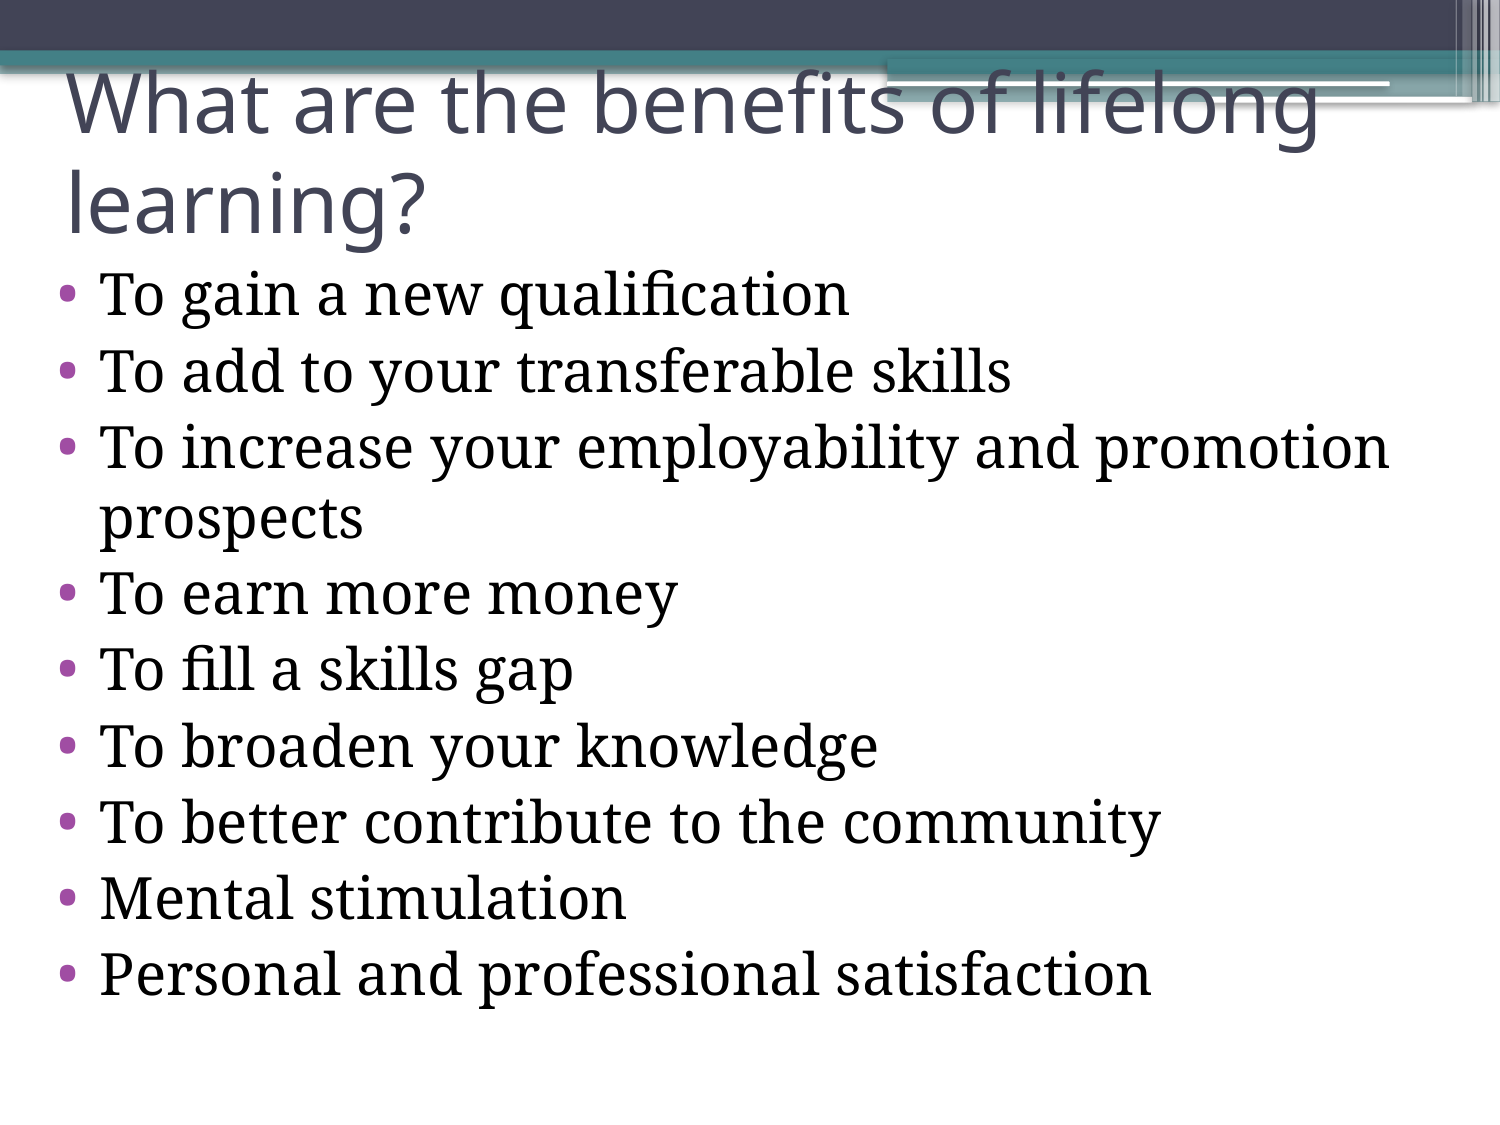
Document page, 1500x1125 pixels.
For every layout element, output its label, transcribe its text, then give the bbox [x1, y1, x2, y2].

title What are the benefits of lifelong learning? [49, 112, 1401, 249]
list To gain a new qualification To add to your transferable skills To increase your employability and promotion prospects To earn more money To fill a skills gap To broaden your knowledge To better contribute to the community Mental stimulation Personal and professional satisfaction [24, 249, 1500, 1125]
